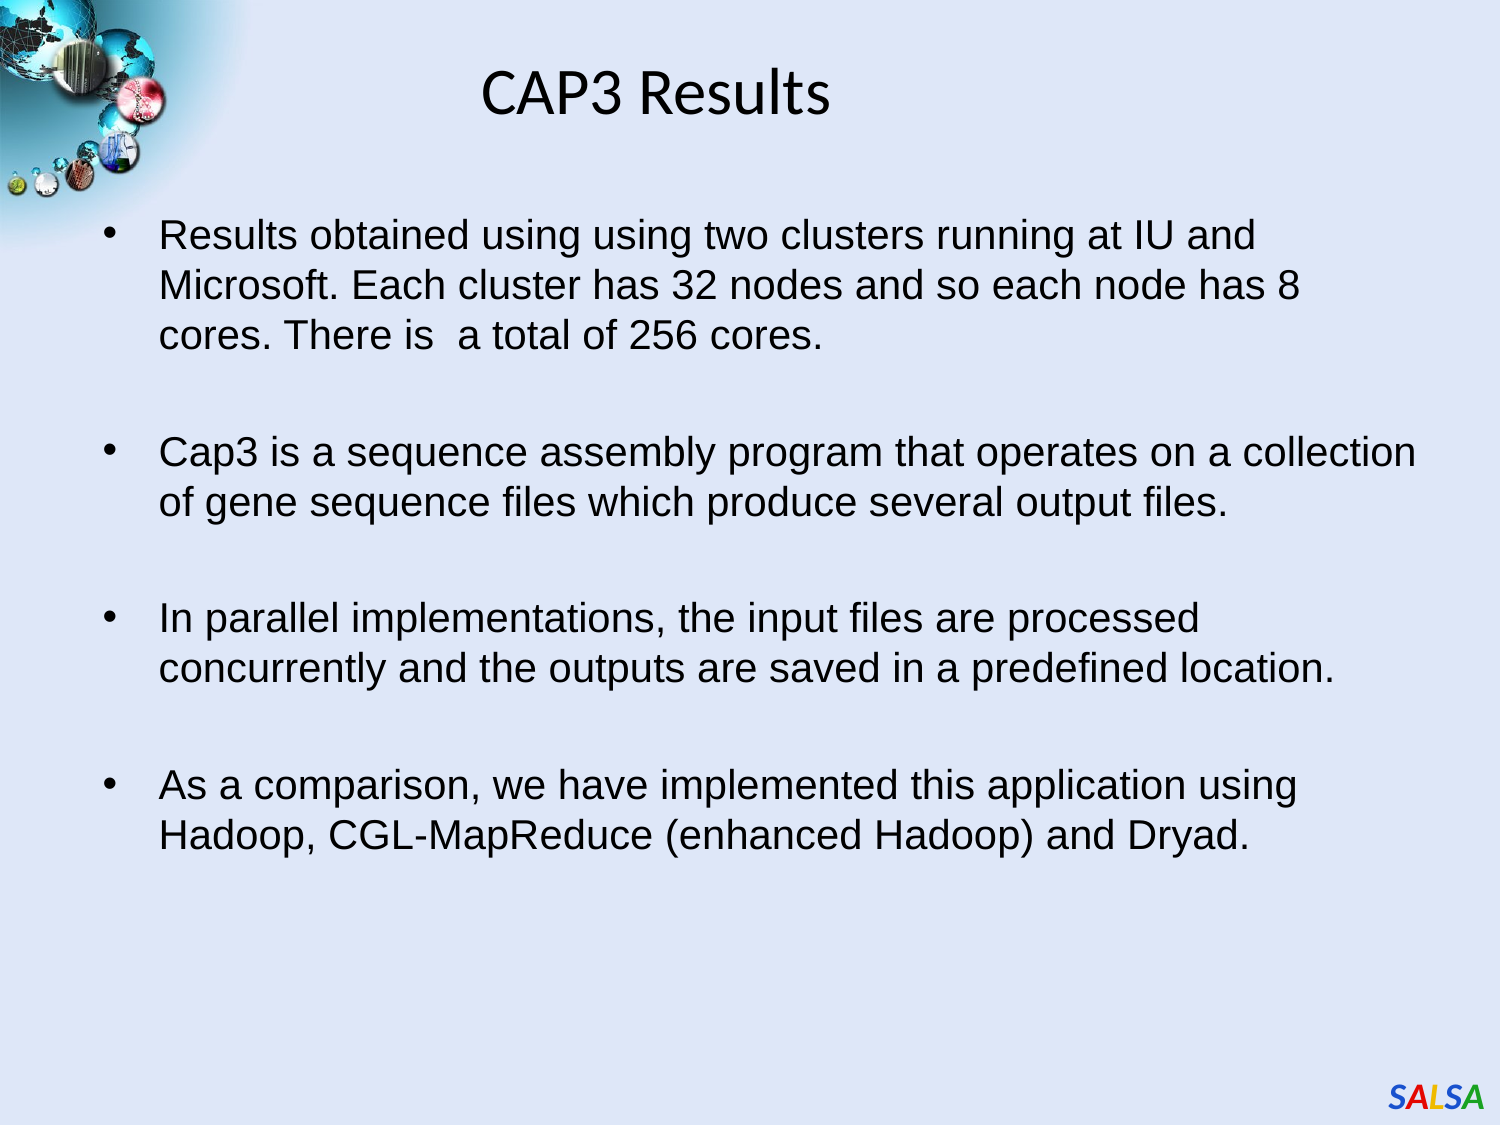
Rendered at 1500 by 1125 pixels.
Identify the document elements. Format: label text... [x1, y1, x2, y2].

picture [0, 0, 263, 253]
title CAP3 Results [312, 24, 1000, 150]
list Results obtained using using two clusters running at IU and Microsoft. Each cluster has 32 nodes and so each node has 8 cores. There is a total of 256 cores. Cap3 is a sequence assembly program that operates on a collection of gene sequence files which produce several output files. In parallel implementations, the input files are processed concurrently and the outputs are saved in a predefined location. As a comparison, we have implemented this application using Hadoop, CGL-MapReduce (enhanced Hadoop) and Dryad. [87, 200, 1438, 925]
